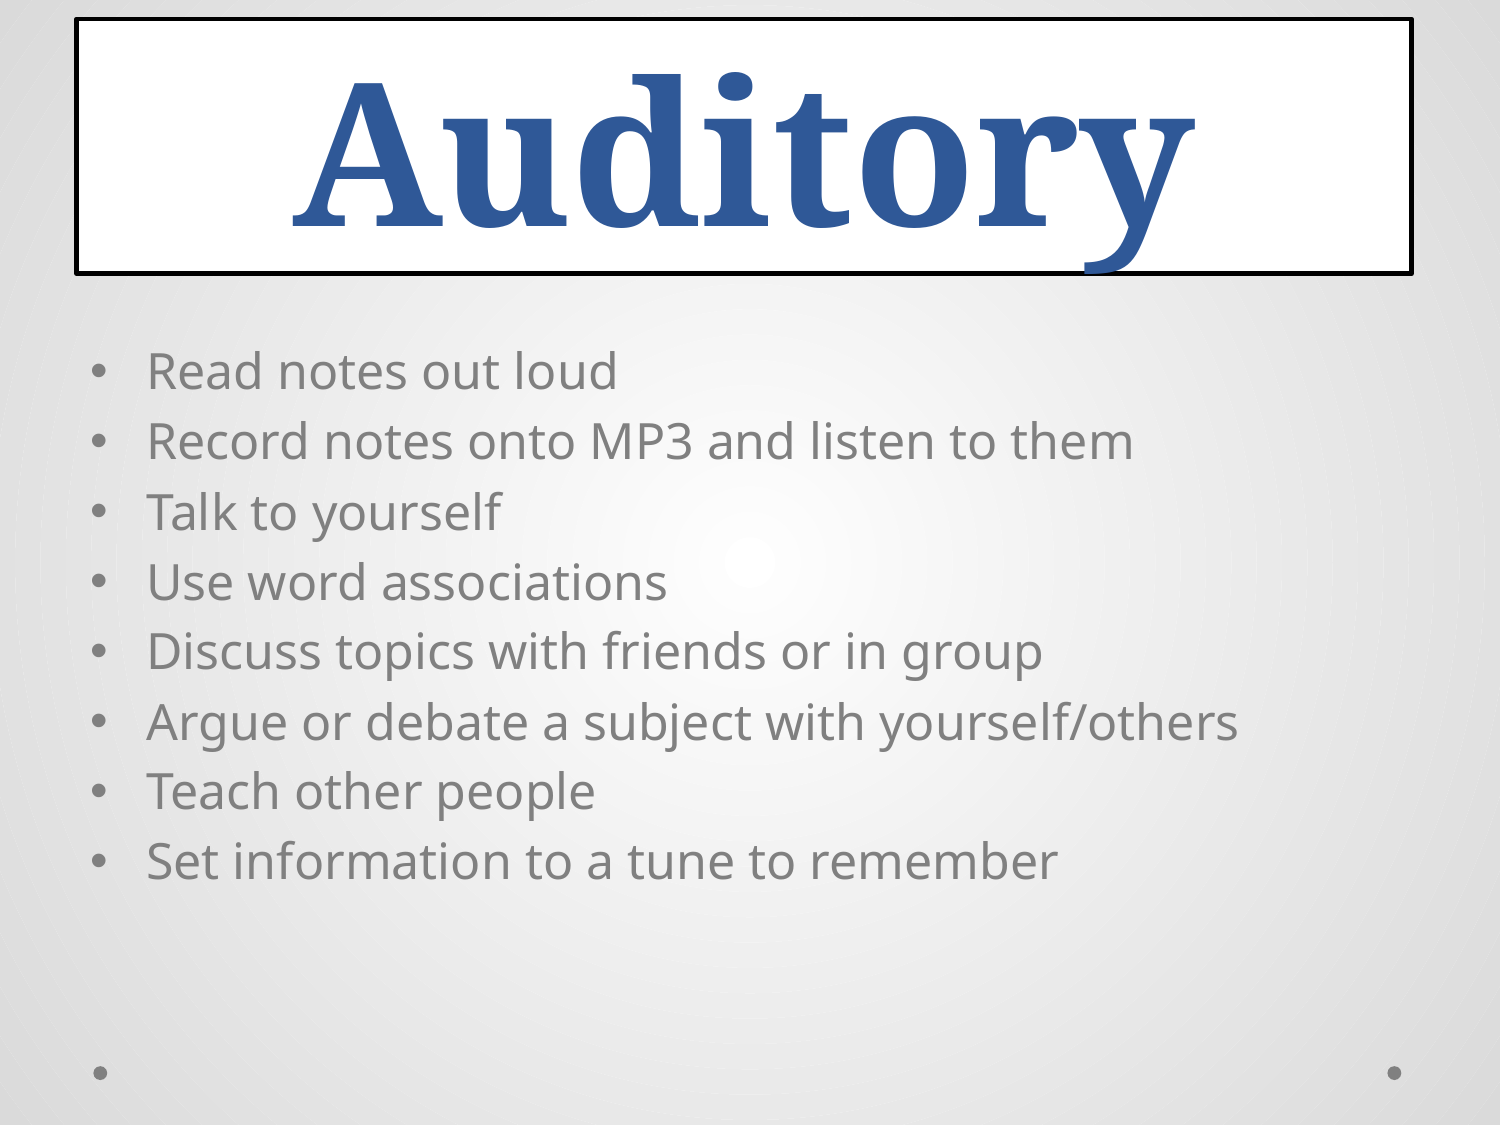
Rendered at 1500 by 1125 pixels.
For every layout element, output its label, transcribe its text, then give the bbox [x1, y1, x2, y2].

title So this must be… [75, 0, 1425, 262]
list Read notes out loud Record notes onto MP3 and listen to them Talk to yourself Use word associations Discuss topics with friends or in group Argue or debate a subject with yourself/others Teach other people Set information to a tune to remember [75, 262, 1425, 1005]
text_box Auditory [74, 17, 1414, 276]
